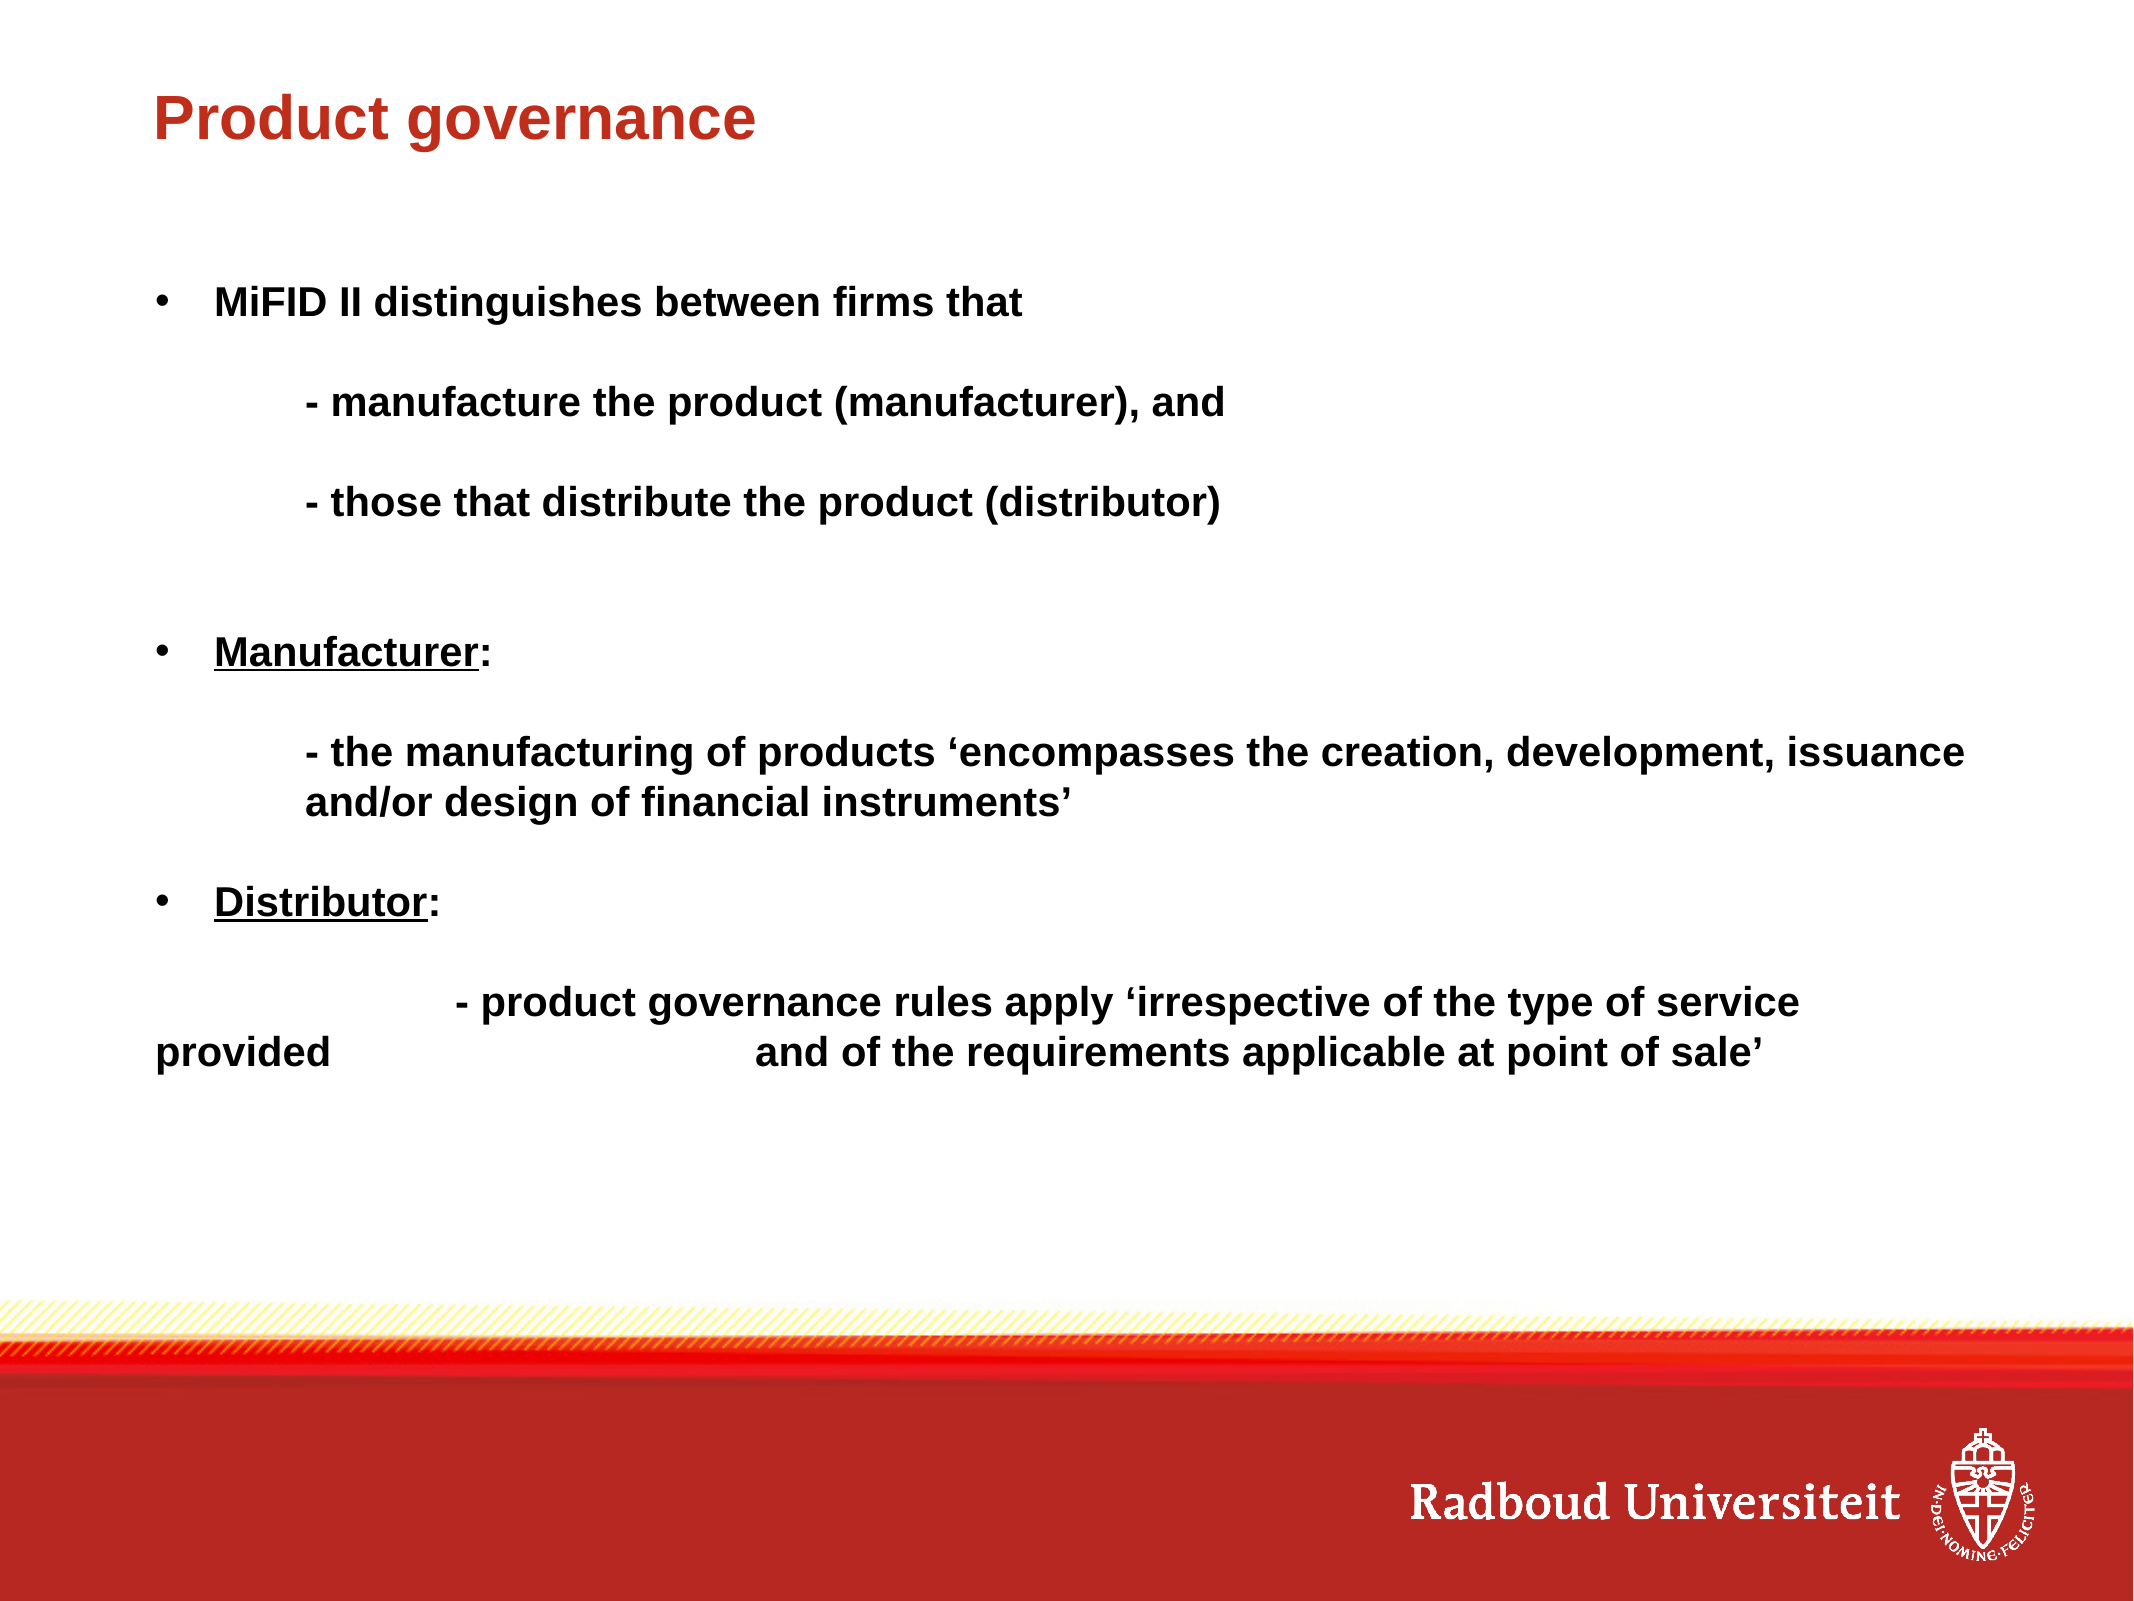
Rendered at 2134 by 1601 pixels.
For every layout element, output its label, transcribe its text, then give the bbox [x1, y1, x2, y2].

title Product governance [147, 70, 1979, 296]
list MiFID II distinguishes between firms that - manufacture the product (manufacturer), and - those that distribute the product (distributor) Manufacturer: - the manufacturing of products ‘encompasses the creation, development, issuance and/or design of financial instruments’ Distributor: - product governance rules apply ‘irrespective of the type of service provided and of the requirements applicable at point of sale’ [149, 218, 1981, 1300]
picture [0, 0, 2134, 1601]
